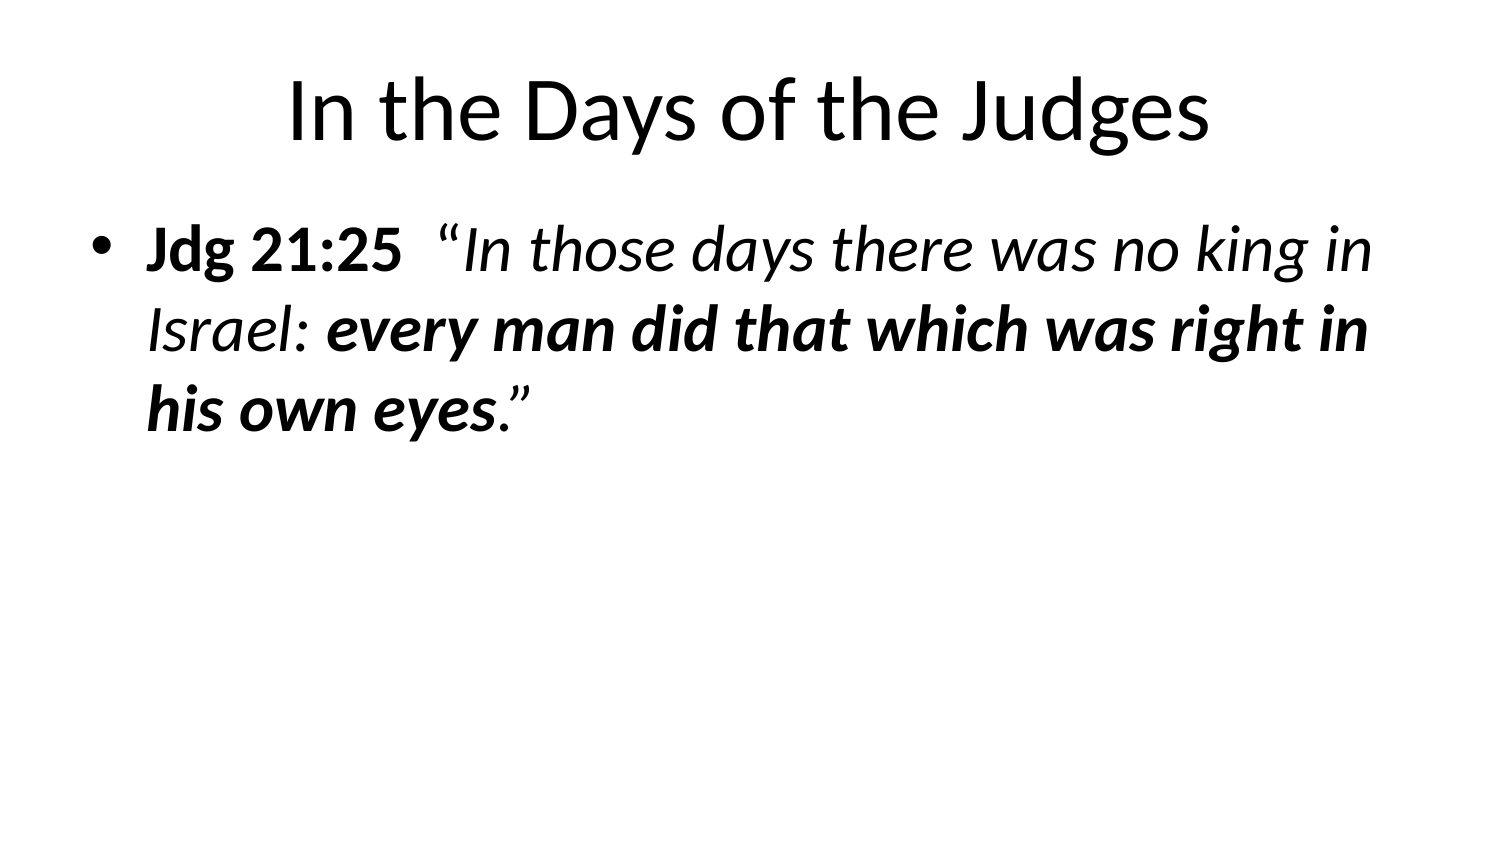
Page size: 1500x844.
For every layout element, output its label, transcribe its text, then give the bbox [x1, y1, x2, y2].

list Jdg 21:25 “In those days there was no king in Israel: every man did that which was right in his own eyes.” [75, 196, 1425, 754]
title In the Days of the Judges [75, 33, 1425, 175]
